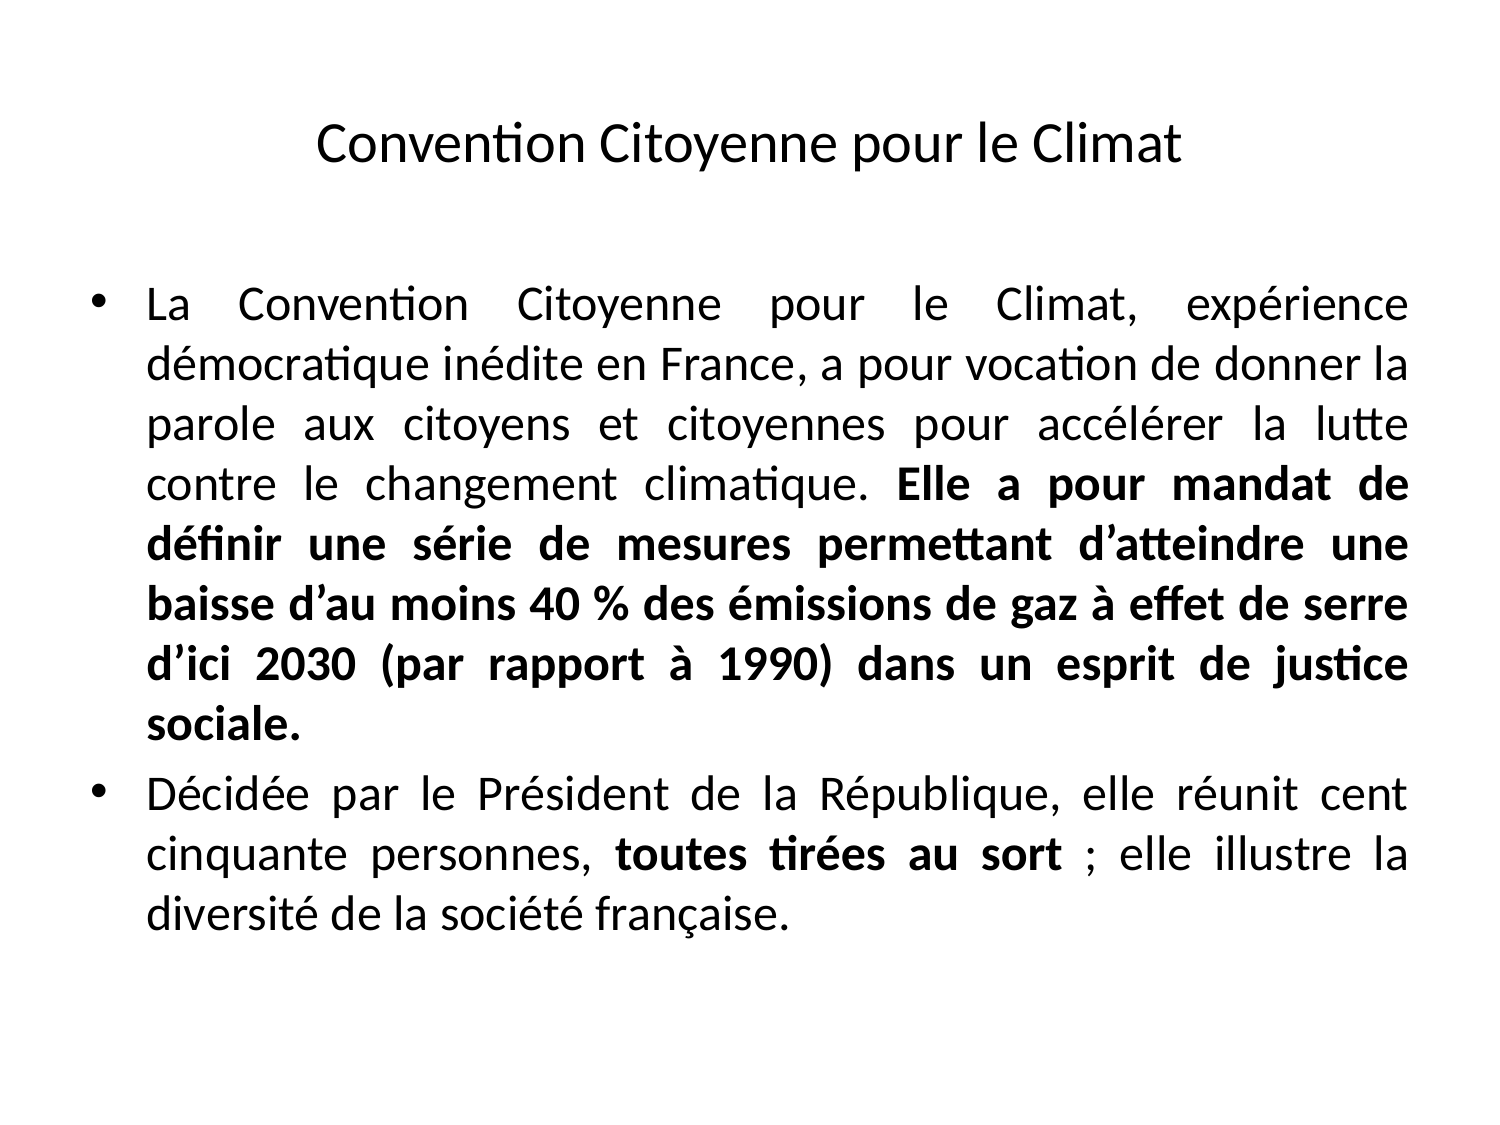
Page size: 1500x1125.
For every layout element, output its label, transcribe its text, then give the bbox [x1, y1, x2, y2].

title Convention Citoyenne pour le Climat [75, 45, 1425, 233]
list La Convention Citoyenne pour le Climat, expérience démocratique inédite en France, a pour vocation de donner la parole aux citoyens et citoyennes pour accélérer la lutte contre le changement climatique. Elle a pour mandat de définir une série de mesures permettant d’atteindre une baisse d’au moins 40 % des émissions de gaz à effet de serre d’ici 2030 (par rapport à 1990) dans un esprit de justice sociale. Décidée par le Président de la République, elle réunit cent cinquante personnes, toutes tirées au sort ; elle illustre la diversité de la société française. [75, 262, 1425, 1005]
